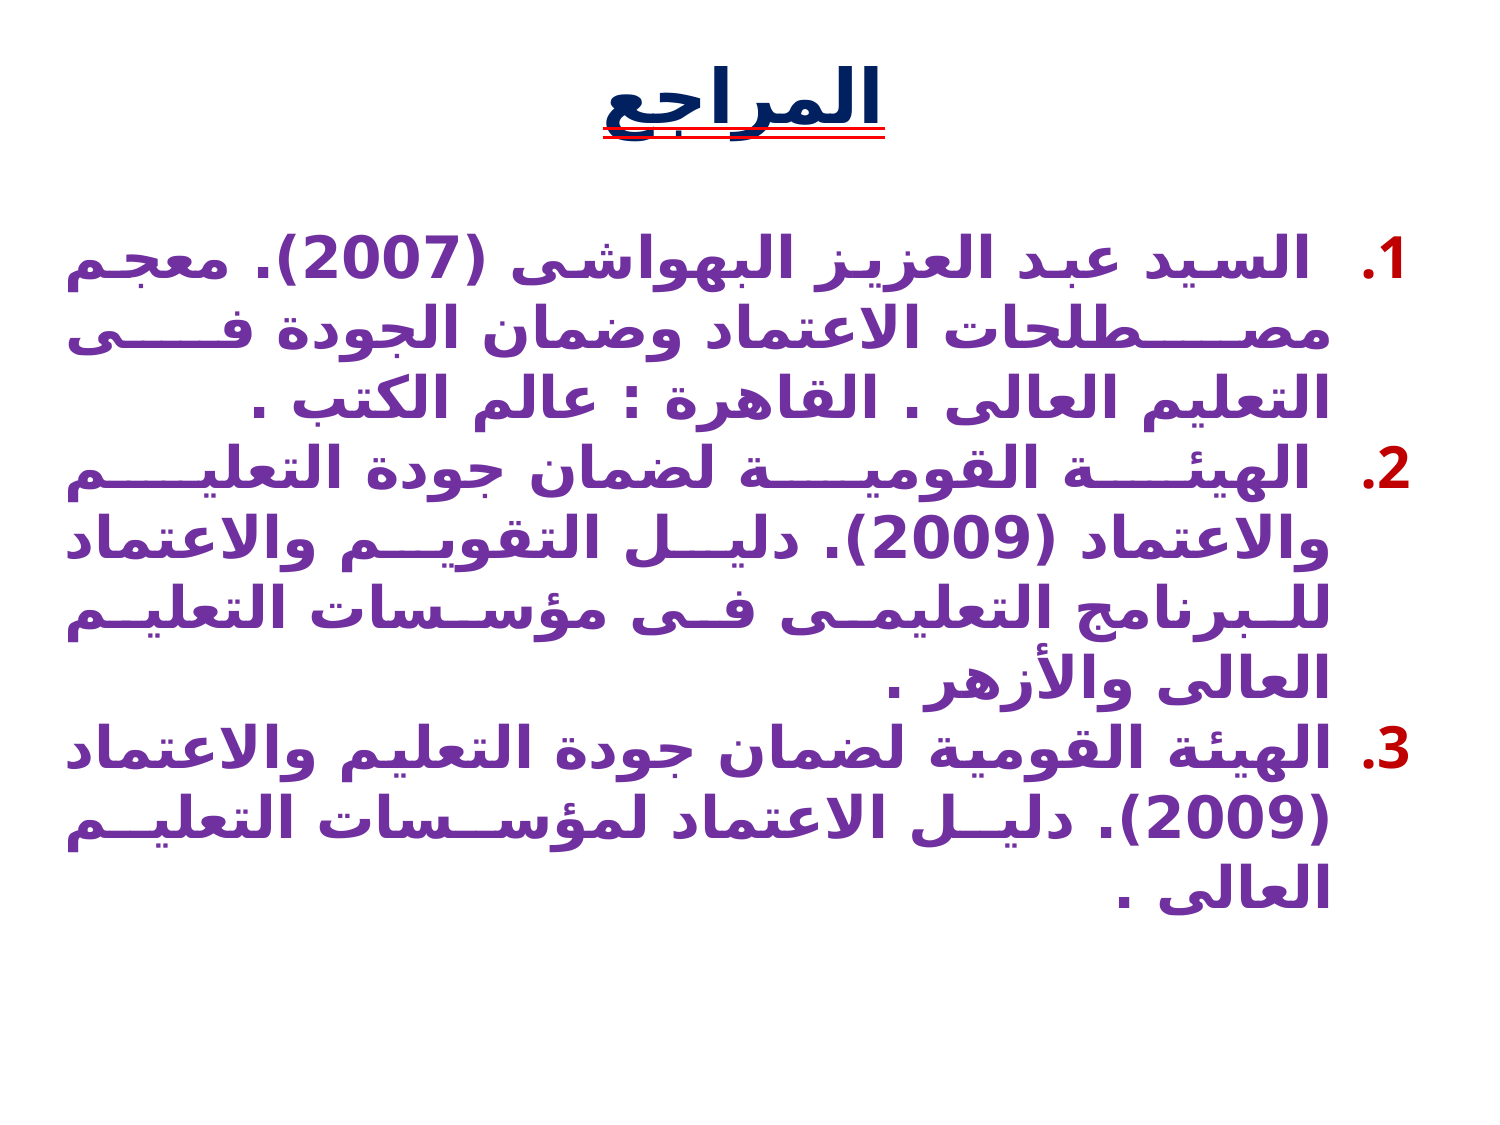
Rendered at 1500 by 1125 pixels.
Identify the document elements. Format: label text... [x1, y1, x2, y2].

list السيد عبد العزيز البهواشى (2007). معجم مصطلحات الاعتماد وضمان الجودة فى التعليم العالى . القاهرة : عالم الكتب . الهيئة القومية لضمان جودة التعليم والاعتماد (2009). دليل التقويم والاعتماد للبرنامج التعليمى فى مؤسسات التعليم العالى والأزهر . الهيئة القومية لضمان جودة التعليم والاعتماد (2009). دليل الاعتماد لمؤسسات التعليم العالى . [50, 212, 1463, 1005]
title المراجع [300, 12, 1188, 175]
